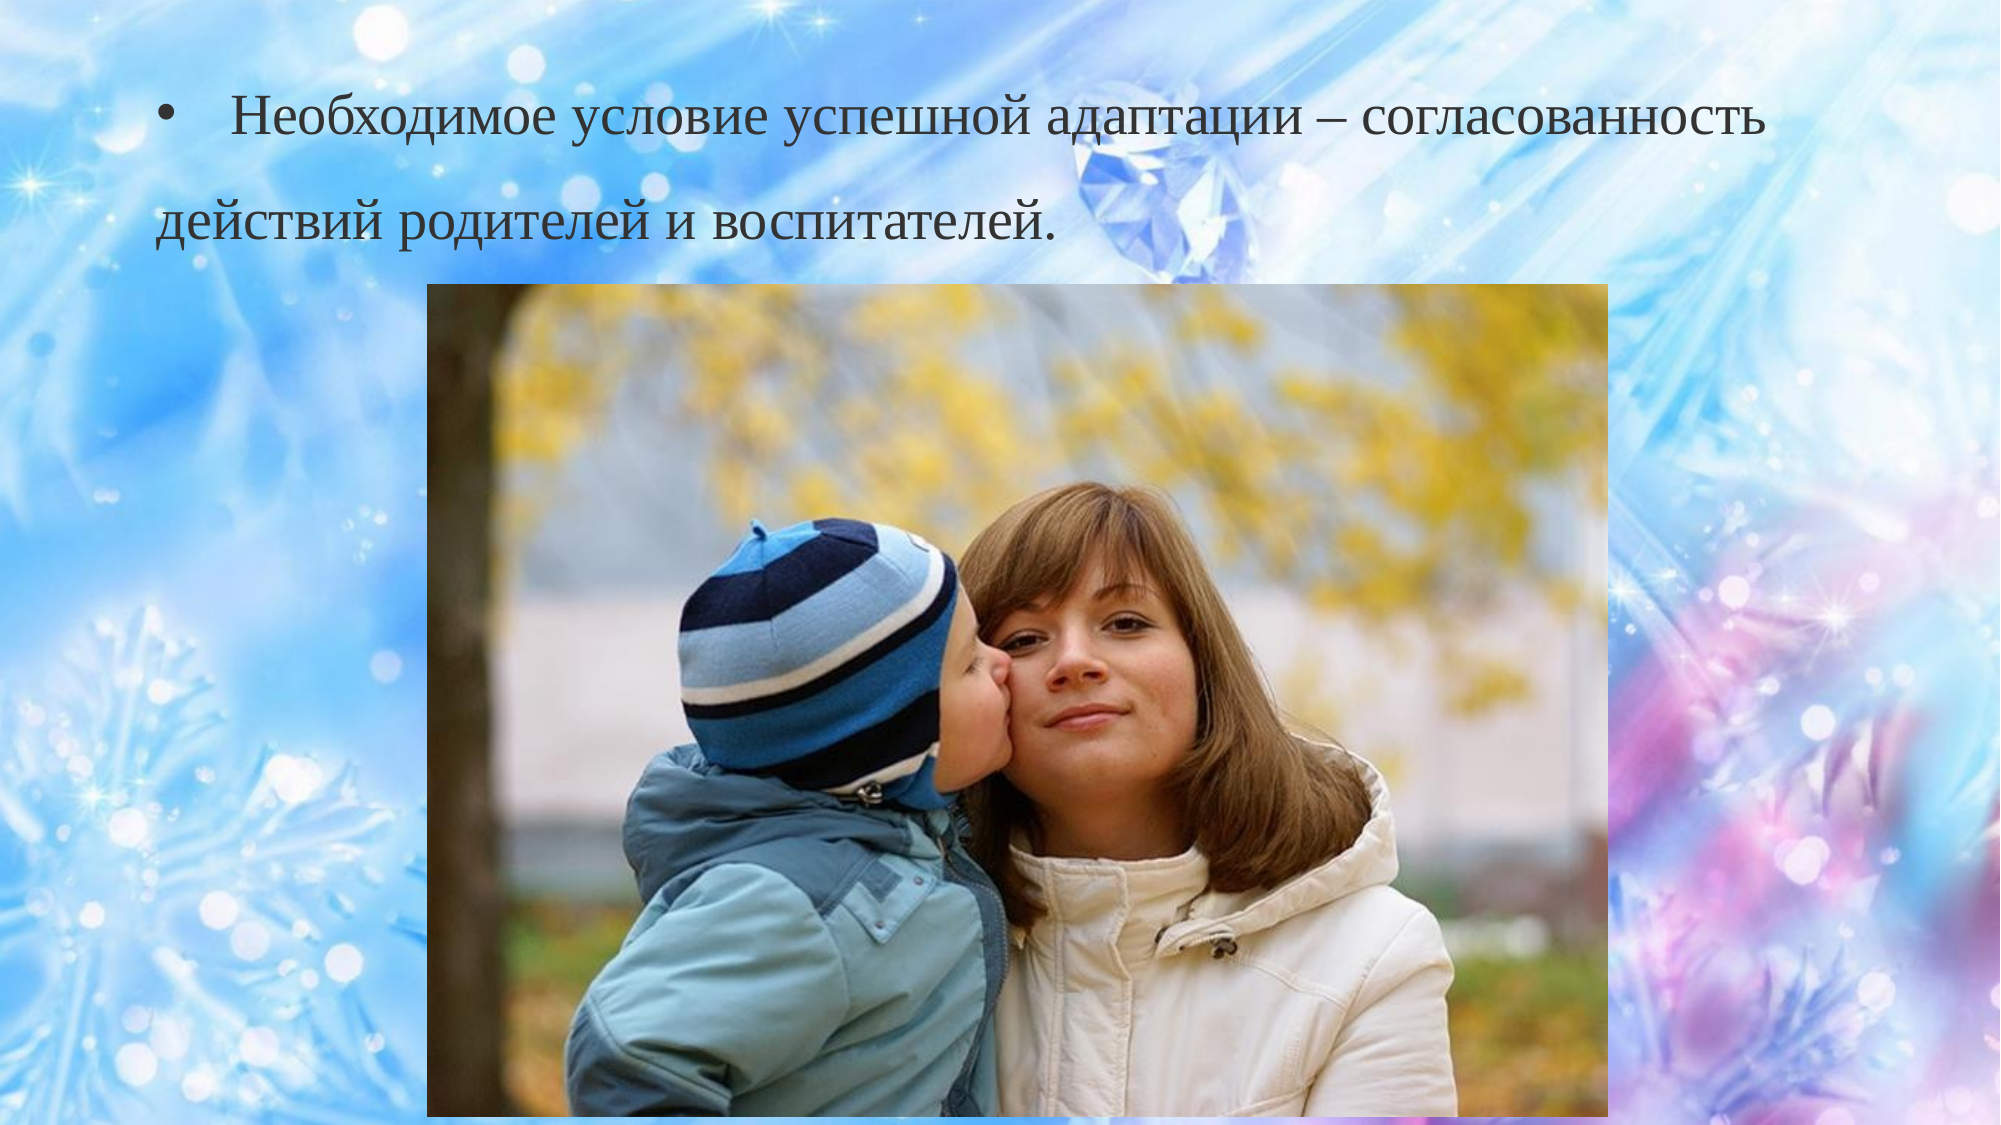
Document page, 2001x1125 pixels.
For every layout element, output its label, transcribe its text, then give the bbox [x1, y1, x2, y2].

text_box Необходимое условие успешной адаптации – согласованность действий родителей и воспитателей. [154, 76, 1781, 252]
text_box [427, 284, 1608, 1118]
picture [0, 0, 2000, 1125]
